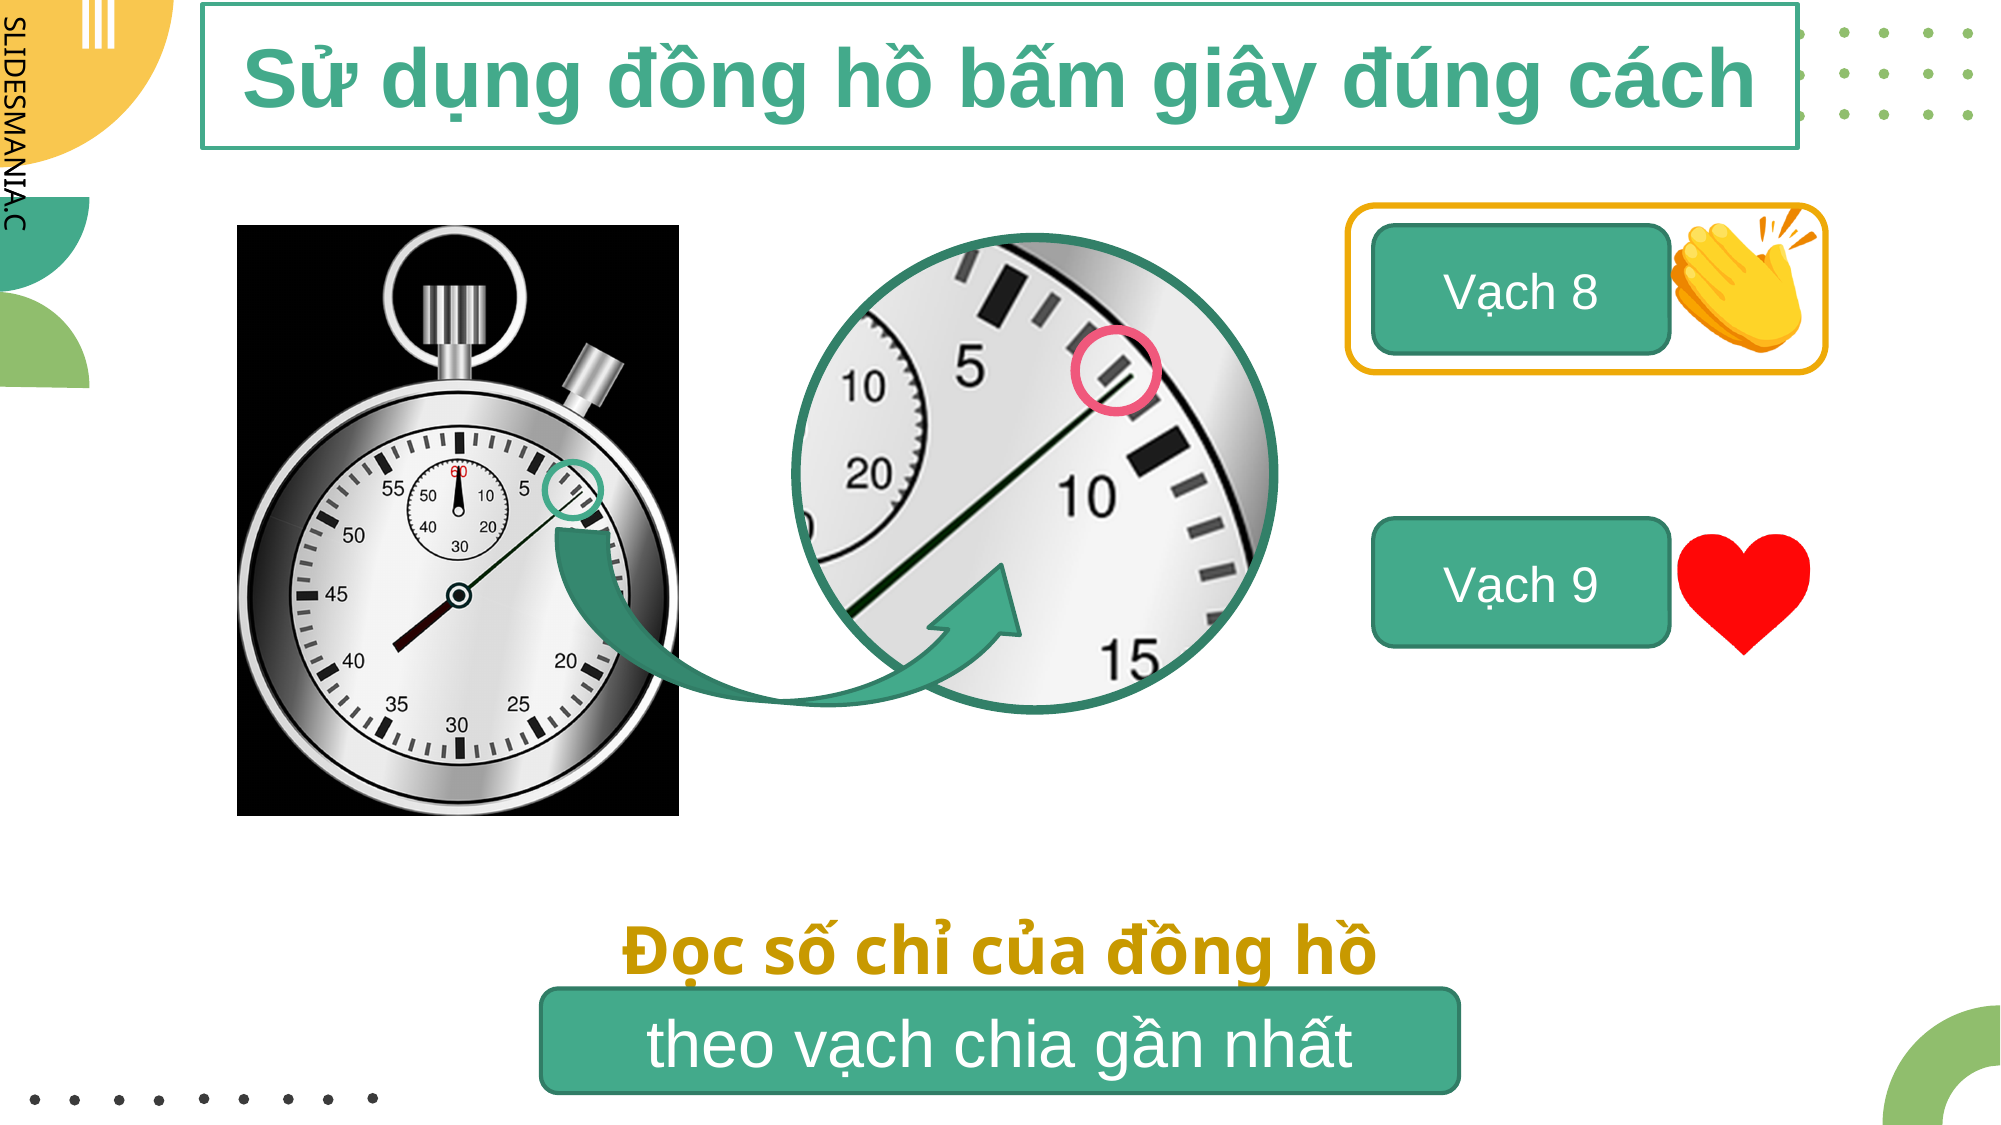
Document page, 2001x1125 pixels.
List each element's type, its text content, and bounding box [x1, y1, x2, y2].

text_box Vạch 9 [1371, 516, 1665, 649]
picture [237, 224, 679, 816]
picture [1669, 520, 1818, 669]
text_box [1345, 203, 1828, 375]
picture [1669, 205, 1818, 354]
text_box Đọc số chỉ của đồng hồ [490, 875, 1510, 1009]
picture [795, 237, 1274, 711]
text_box [683, 661, 790, 706]
text_box theo vạch chia gần nhất [538, 986, 1462, 1096]
title Sử dụng đồng hồ bấm giây đúng cách [200, 2, 1800, 150]
